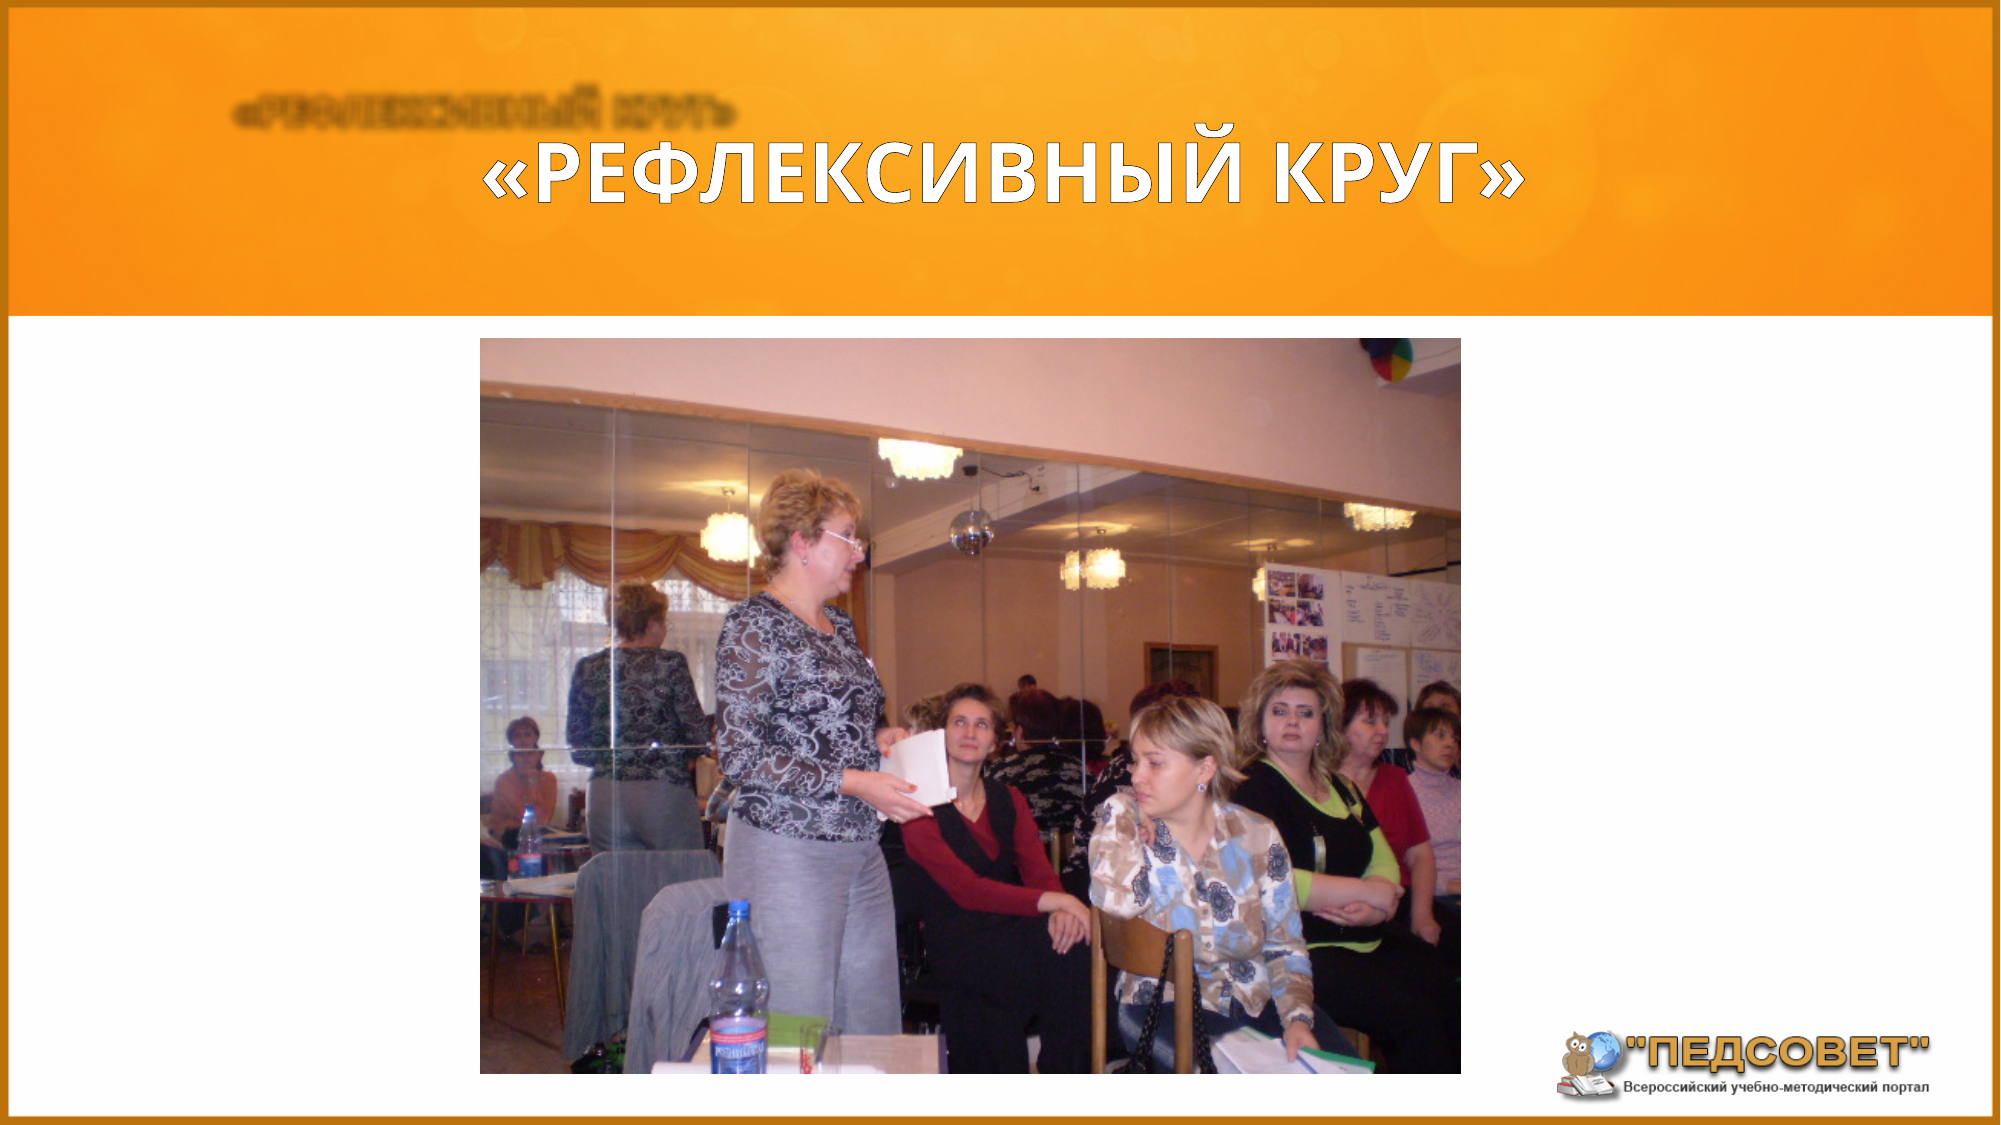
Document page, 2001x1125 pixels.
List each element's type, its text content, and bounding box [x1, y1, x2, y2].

picture [0, 0, 2001, 1125]
text_box «РЕФЛЕКСИВНЫЙ КРУГ» [8, 42, 2000, 309]
